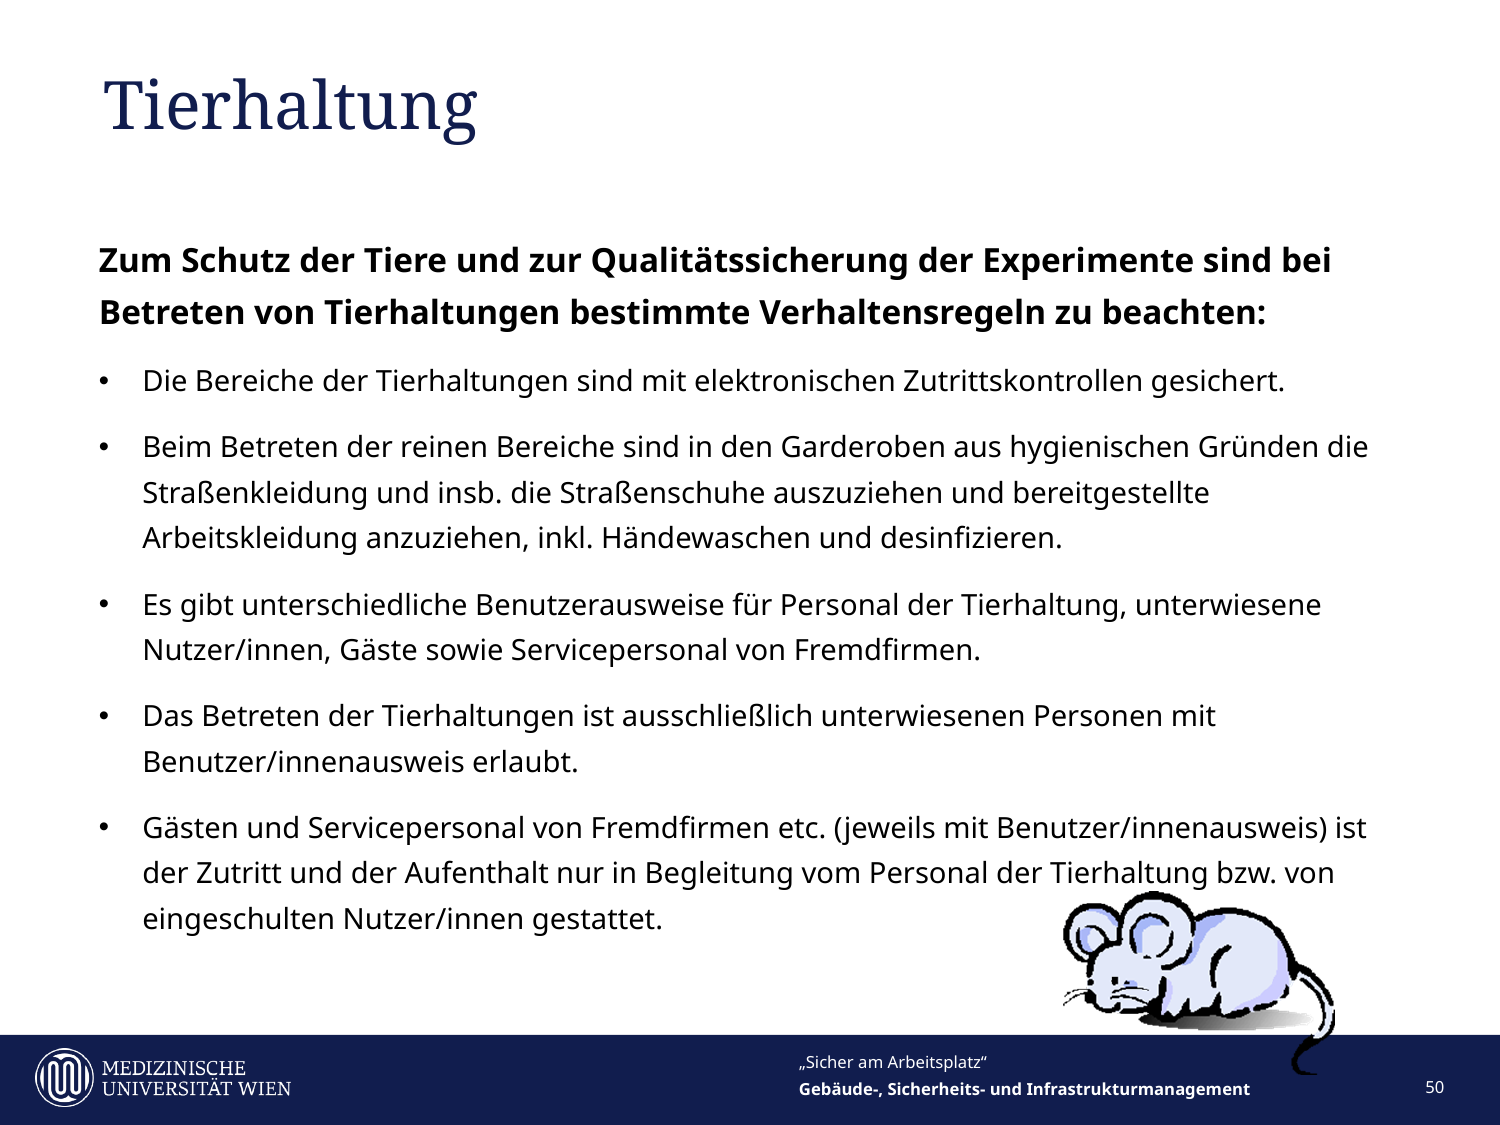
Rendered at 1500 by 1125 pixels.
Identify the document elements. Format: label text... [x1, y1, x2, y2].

list Zum Schutz der Tiere und zur Qualitätssicherung der Experimente sind bei Betreten von Tierhaltungen bestimmte Verhaltensregeln zu beachten: Die Bereiche der Tierhaltungen sind mit elektronischen Zutrittskontrollen gesichert. Beim Betreten der reinen Bereiche sind in den Garderoben aus hygienischen Gründen die Straßenkleidung und insb. die Straßenschuhe auszuziehen und bereitgestellte Arbeitskleidung anzuziehen, inkl. Händewaschen und desinfizieren. Es gibt unterschiedliche Benutzerausweise für Personal der Tierhaltung, unterwiesene Nutzer/innen, Gäste sowie Servicepersonal von Fremdfirmen. Das Betreten der Tierhaltungen ist ausschließlich unterwiesenen Personen mit Benutzer/innenausweis erlaubt. Gästen und Servicepersonal von Fremdfirmen etc. (jeweils mit Benutzer/innenausweis) ist der Zutritt und der Aufenthalt nur in Begleitung vom Personal der Tierhaltung bzw. von eingeschulten Nutzer/innen gestattet. [98, 220, 1397, 1035]
title Tierhaltung [103, 59, 1397, 220]
picture [35, 1048, 291, 1107]
slide_number Gebäude-, Sicherheits- und Infrastrukturmanagement [784, 1082, 1381, 1110]
footer „Sicher am Arbeitsplatz“ [784, 1044, 1381, 1082]
slide_number 50 [1396, 1055, 1473, 1107]
picture [1062, 891, 1335, 1075]
